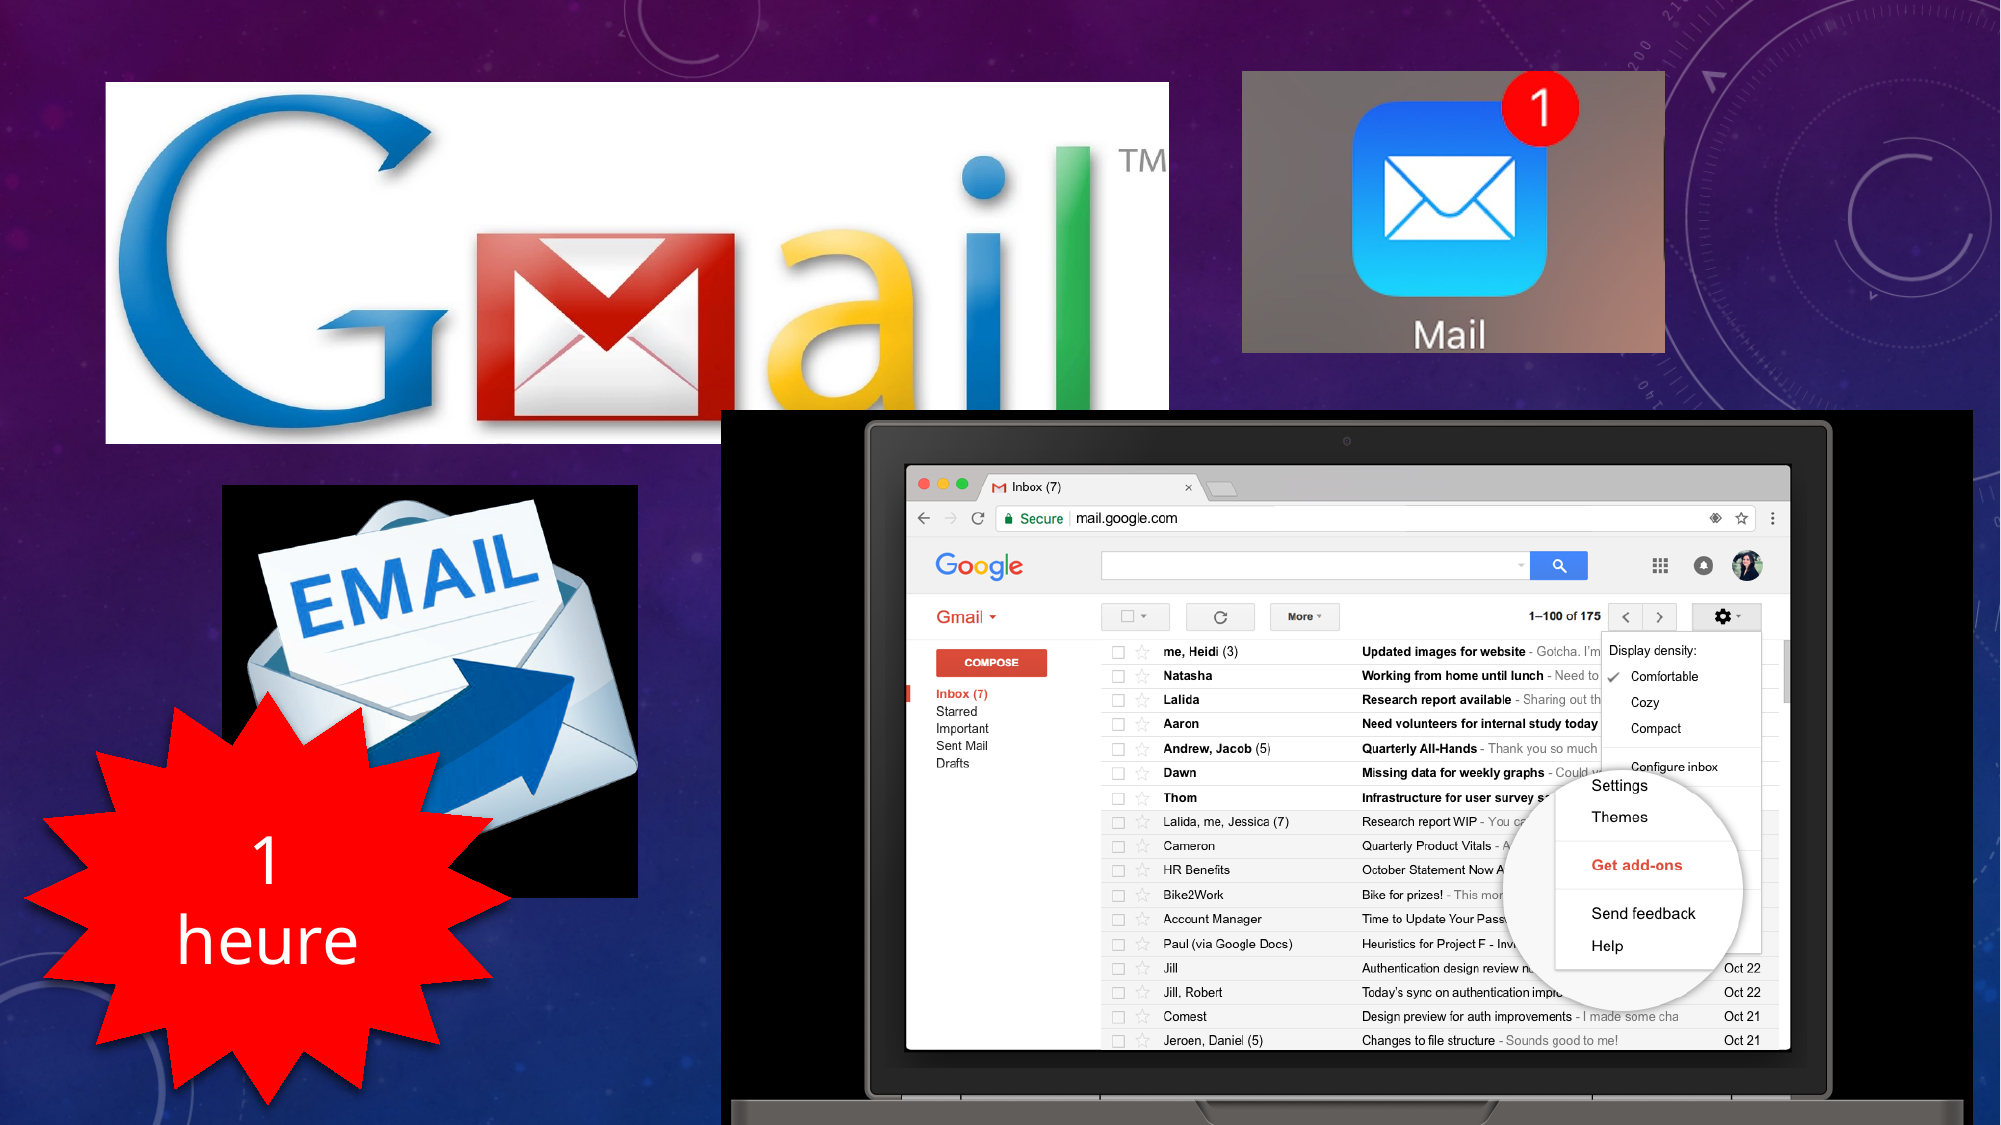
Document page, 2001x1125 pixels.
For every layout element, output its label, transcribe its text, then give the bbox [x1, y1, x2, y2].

picture [0, 0, 2001, 1125]
text_box 1 heure [24, 707, 493, 1105]
